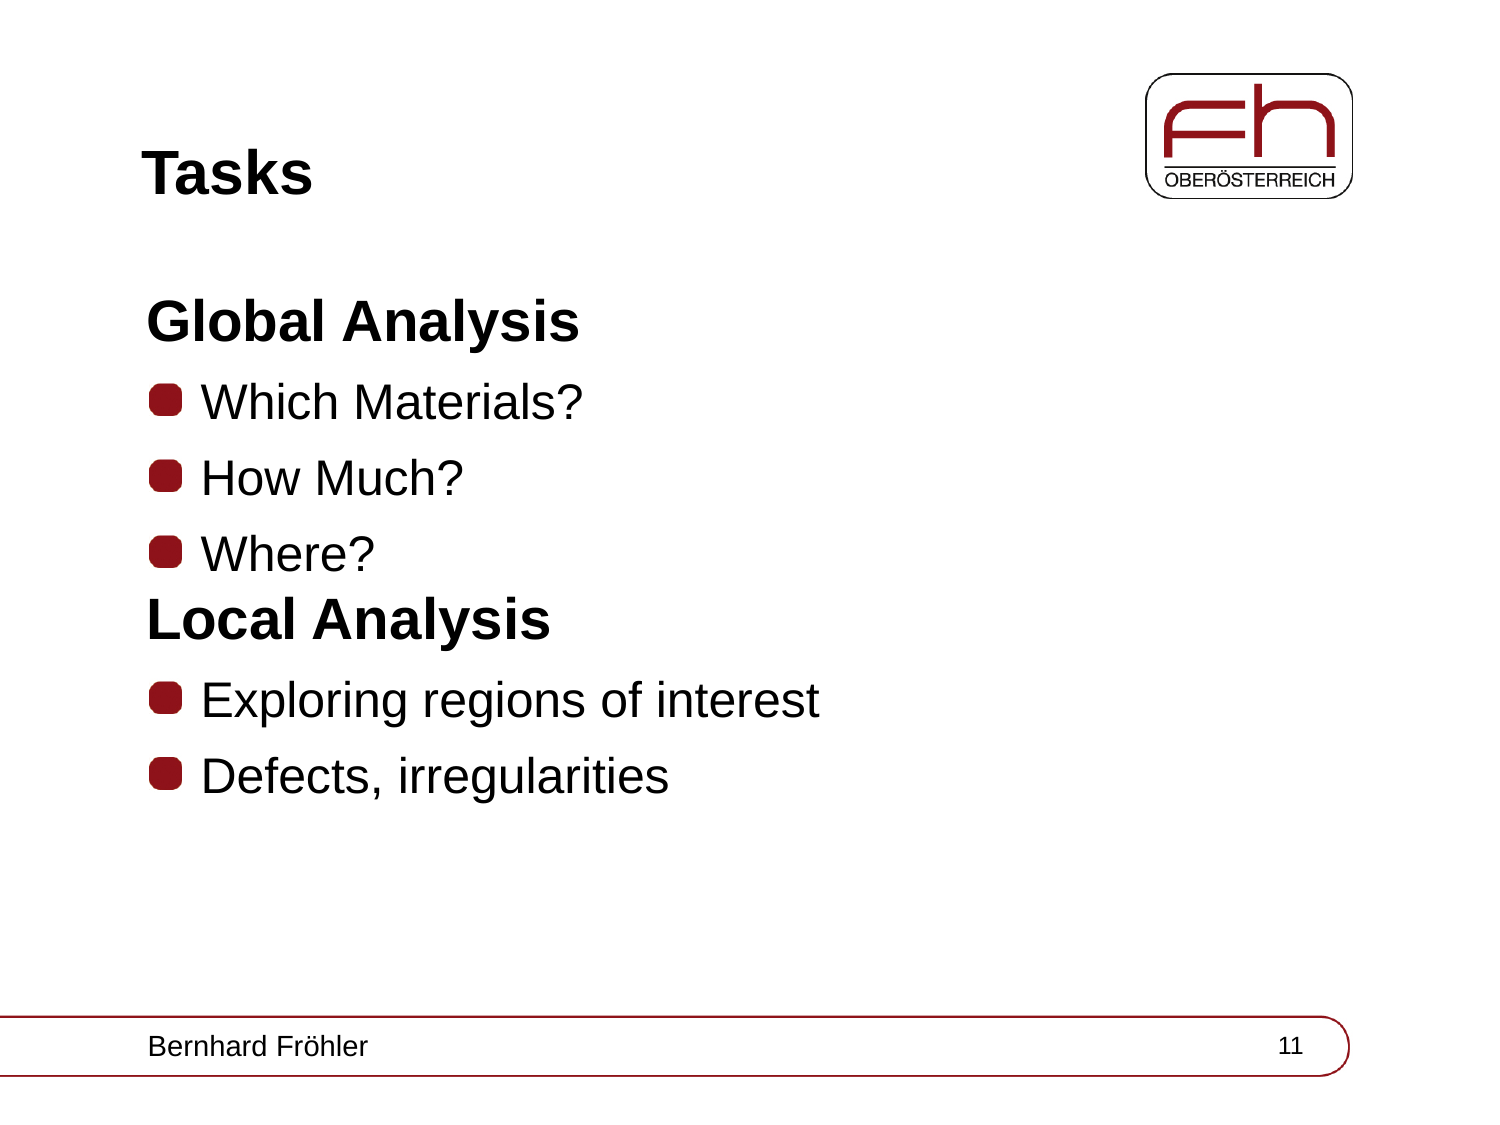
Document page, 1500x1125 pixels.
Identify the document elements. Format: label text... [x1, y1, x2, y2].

picture [149, 753, 182, 793]
picture [149, 456, 182, 495]
title Tasks [141, 66, 1108, 208]
picture [149, 380, 182, 419]
footer Bernhard Fröhler [147, 1027, 991, 1062]
picture [149, 532, 182, 571]
list Global Analysis Which Materials? How Much? Where? Local Analysis Exploring regions of interest Defects, irregularities [129, 283, 1345, 953]
picture [149, 678, 182, 717]
picture [1145, 73, 1353, 199]
slide_number 11 [991, 1027, 1304, 1063]
picture [0, 1012, 1353, 1080]
